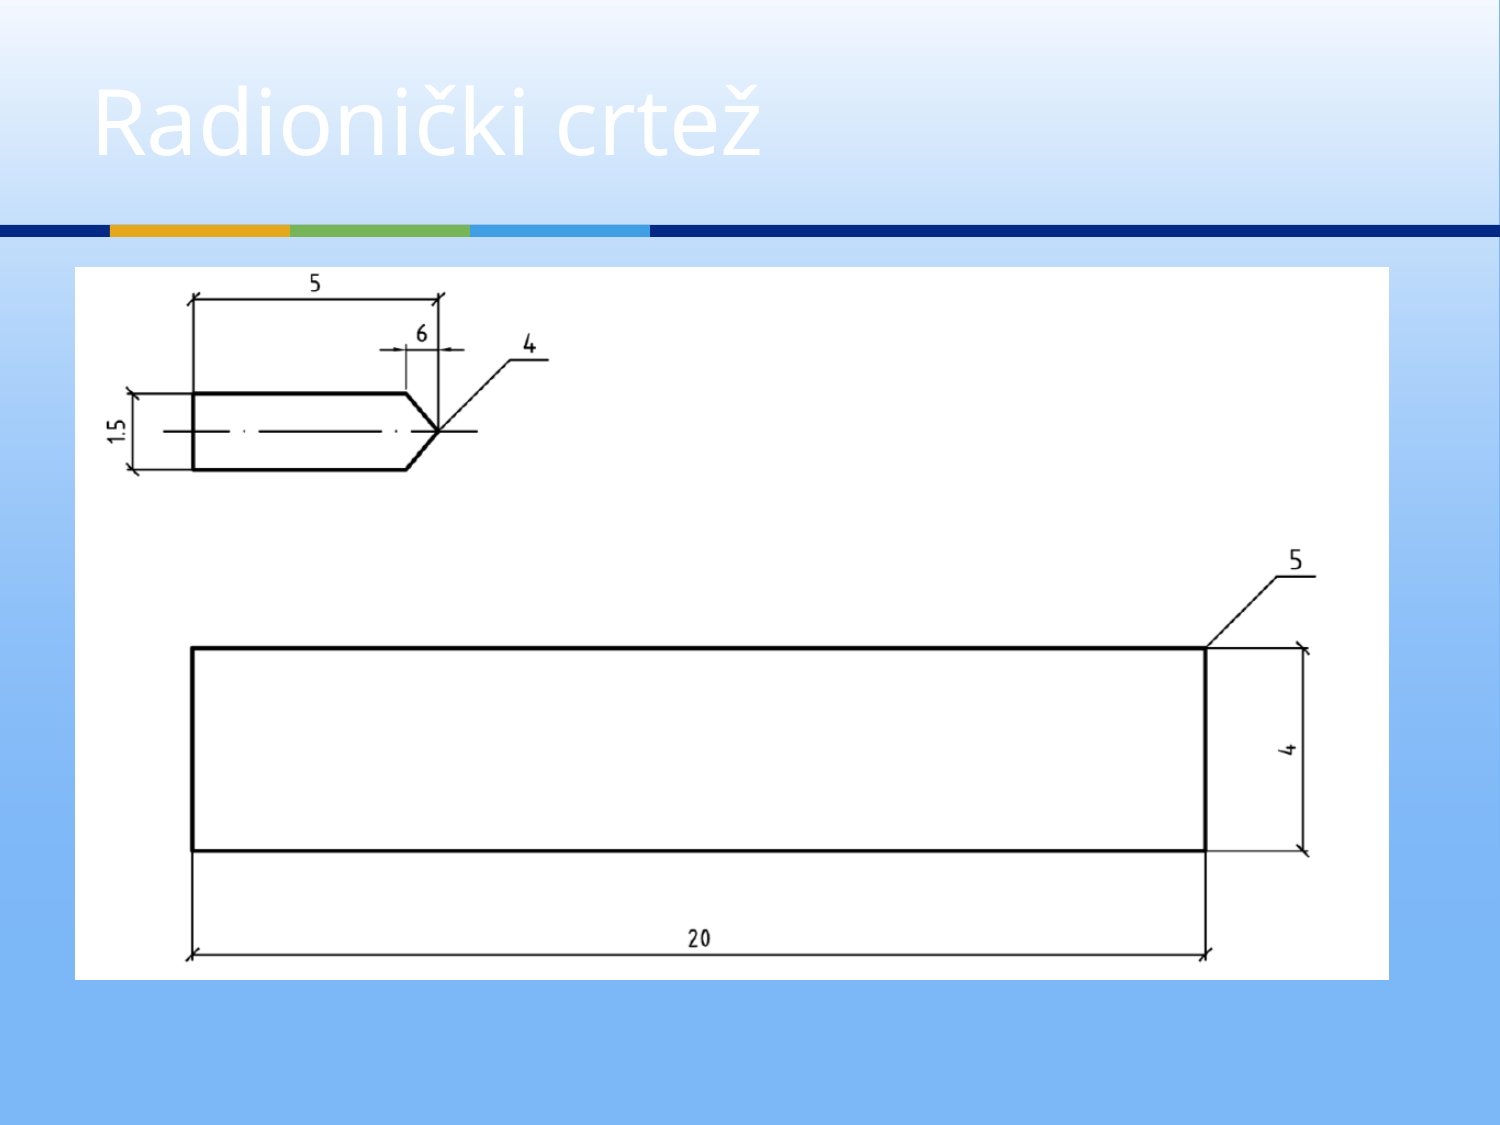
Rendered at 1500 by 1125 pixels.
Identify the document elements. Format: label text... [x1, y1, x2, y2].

picture [74, 266, 1389, 980]
title Radionički crtež [75, 24, 1425, 213]
